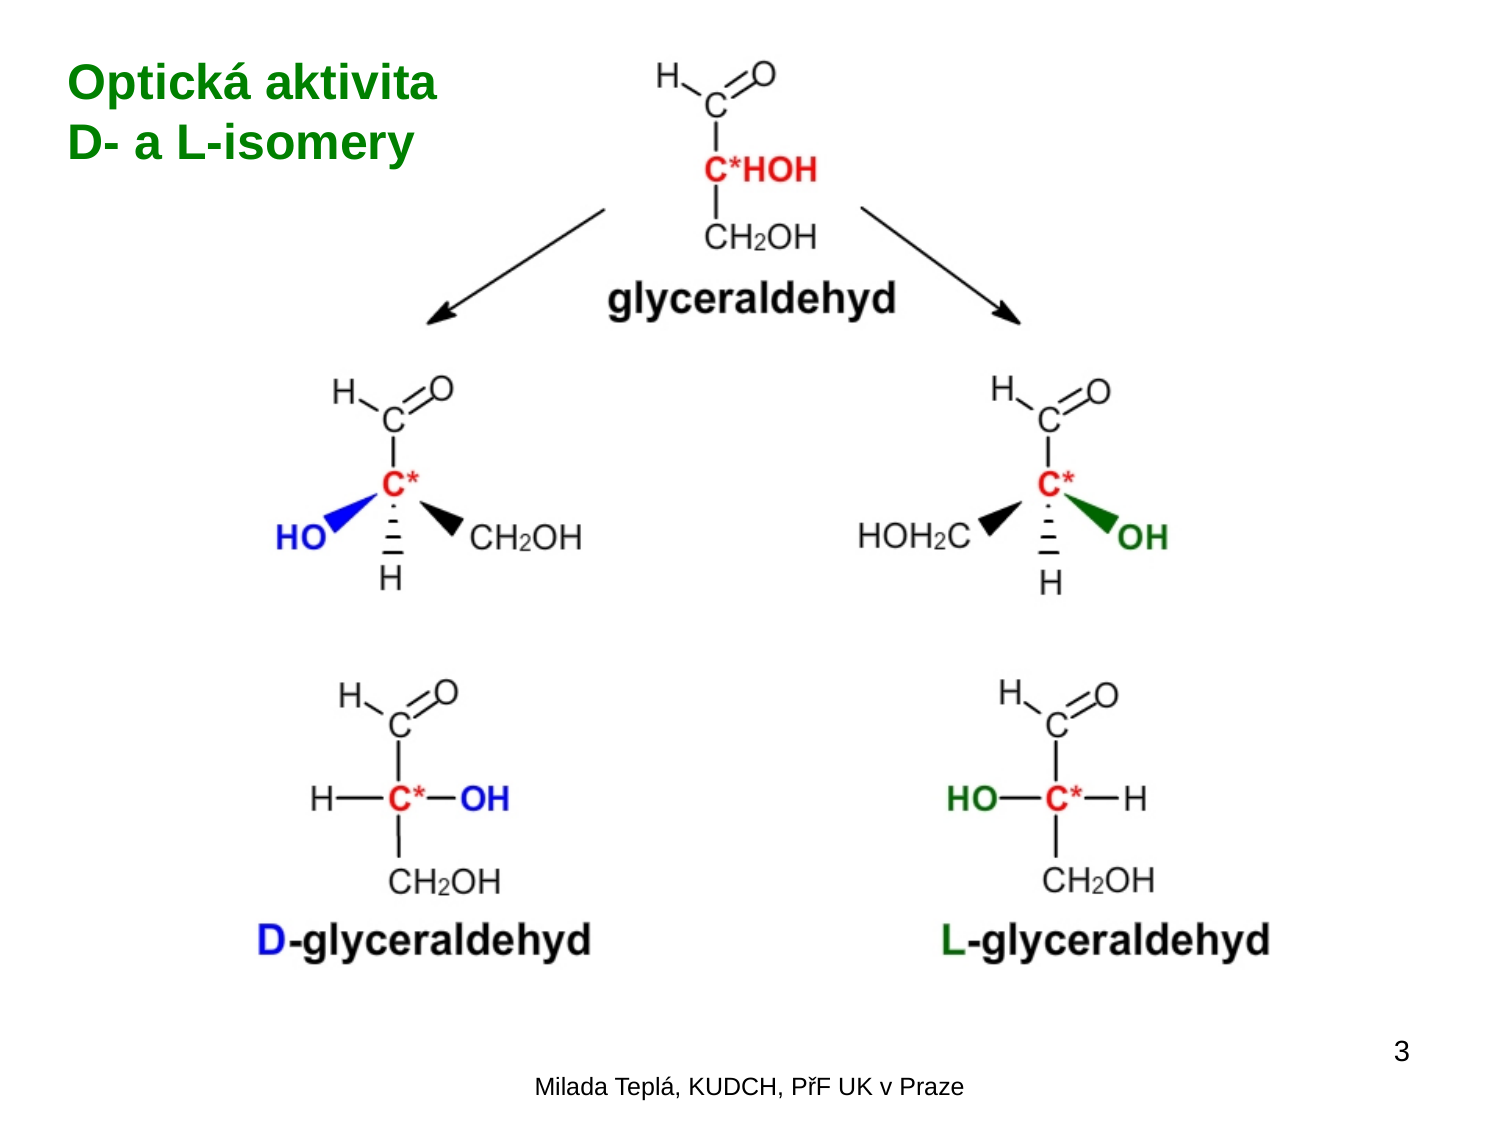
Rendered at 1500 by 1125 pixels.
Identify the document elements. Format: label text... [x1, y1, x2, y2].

picture [218, 30, 1285, 977]
text_box Optická aktivita D- a L-isomery [53, 42, 218, 178]
footer Milada Teplá, KUDCH, PřF UK v Praze [442, 1063, 1057, 1118]
slide_number 3 [1074, 1024, 1425, 1103]
